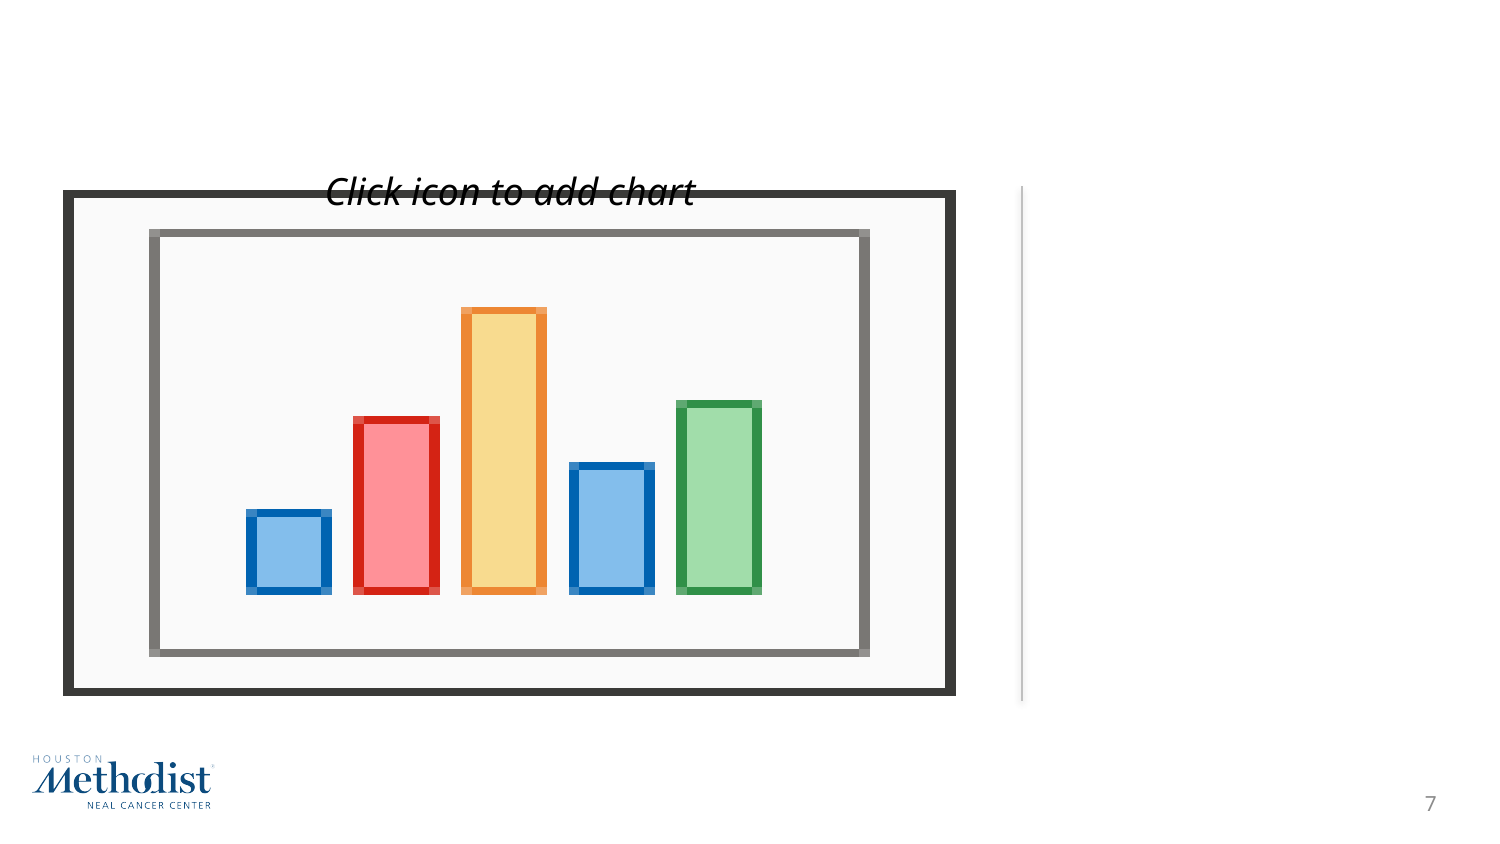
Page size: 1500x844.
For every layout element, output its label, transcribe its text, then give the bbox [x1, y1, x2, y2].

picture [32, 755, 215, 809]
slide_number 7 [1066, 782, 1452, 828]
